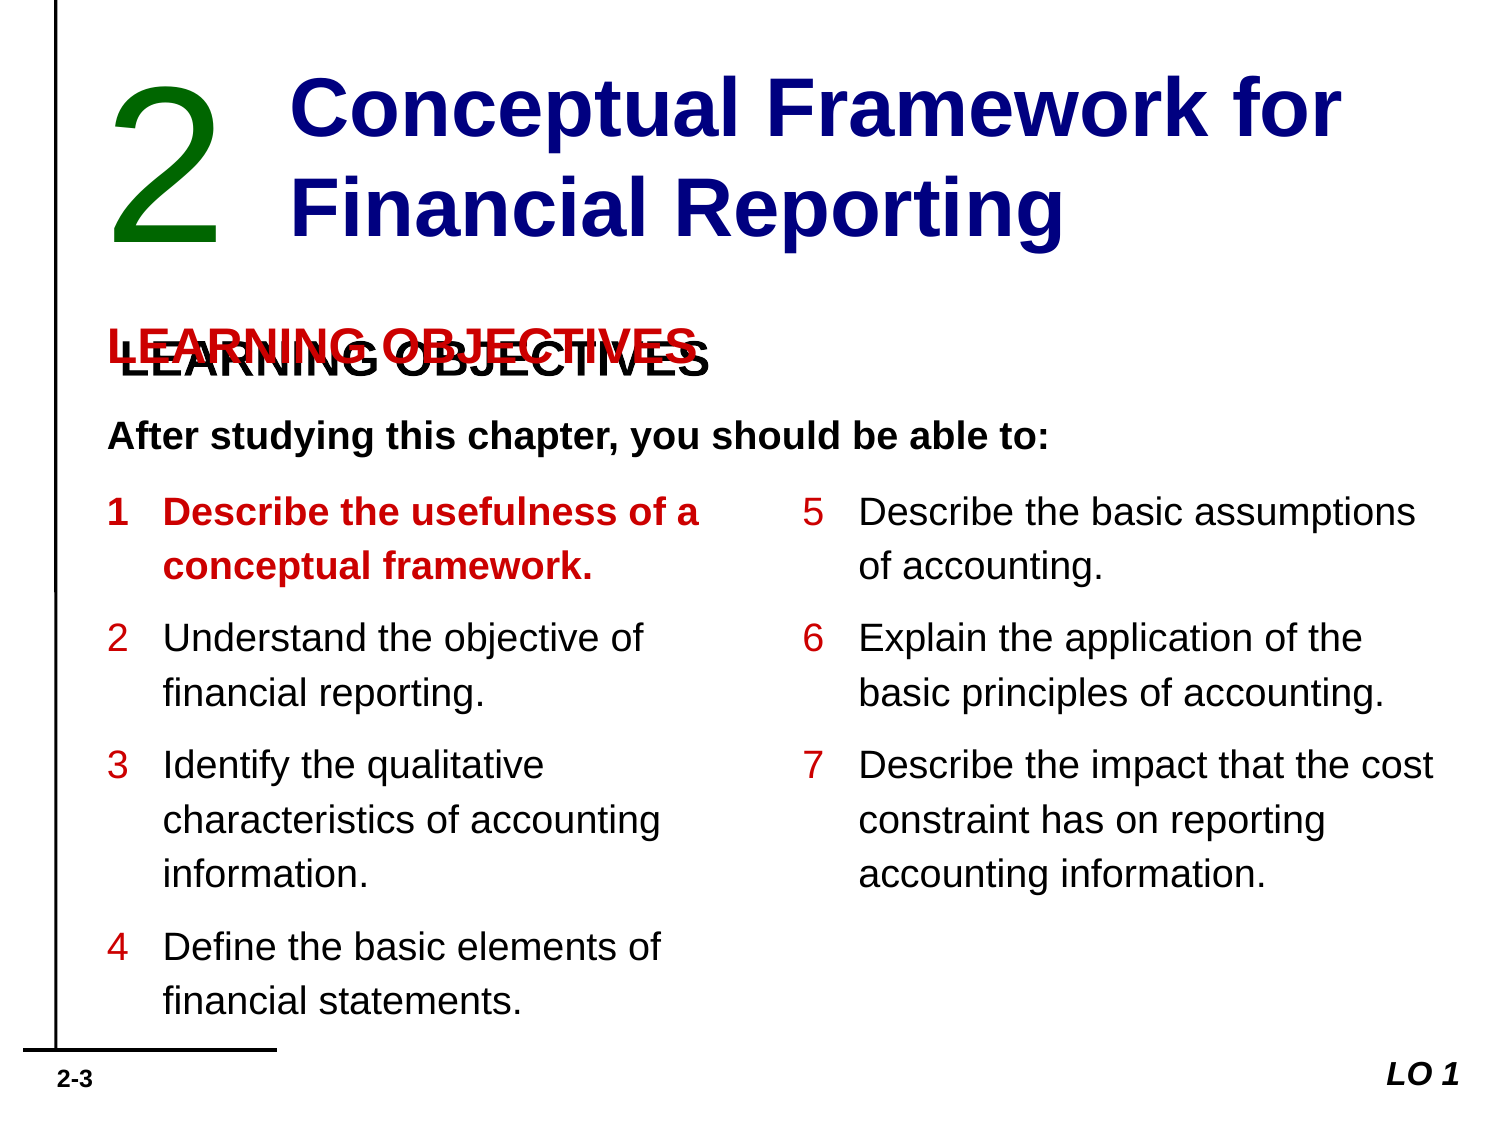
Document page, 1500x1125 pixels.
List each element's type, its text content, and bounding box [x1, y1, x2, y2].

list Describe the usefulness of a conceptual framework. Understand the objective of financial reporting. Identify the qualitative characteristics of accounting information. Define the basic elements of financial statements. [91, 471, 788, 971]
text_box Describe the basic assumptions of accounting. Explain the application of the basic principles of accounting. Describe the impact that the cost constraint has on reporting accounting information. [787, 471, 1463, 946]
text_box 2 [77, 12, 253, 295]
title LEARNING OBJECTIVES [91, 299, 730, 381]
text_box Conceptual Framework for Financial Reporting [275, 25, 1500, 282]
text_box LO 1 [1350, 1044, 1475, 1100]
text_box After studying this chapter, you should be able to: [91, 395, 1275, 465]
